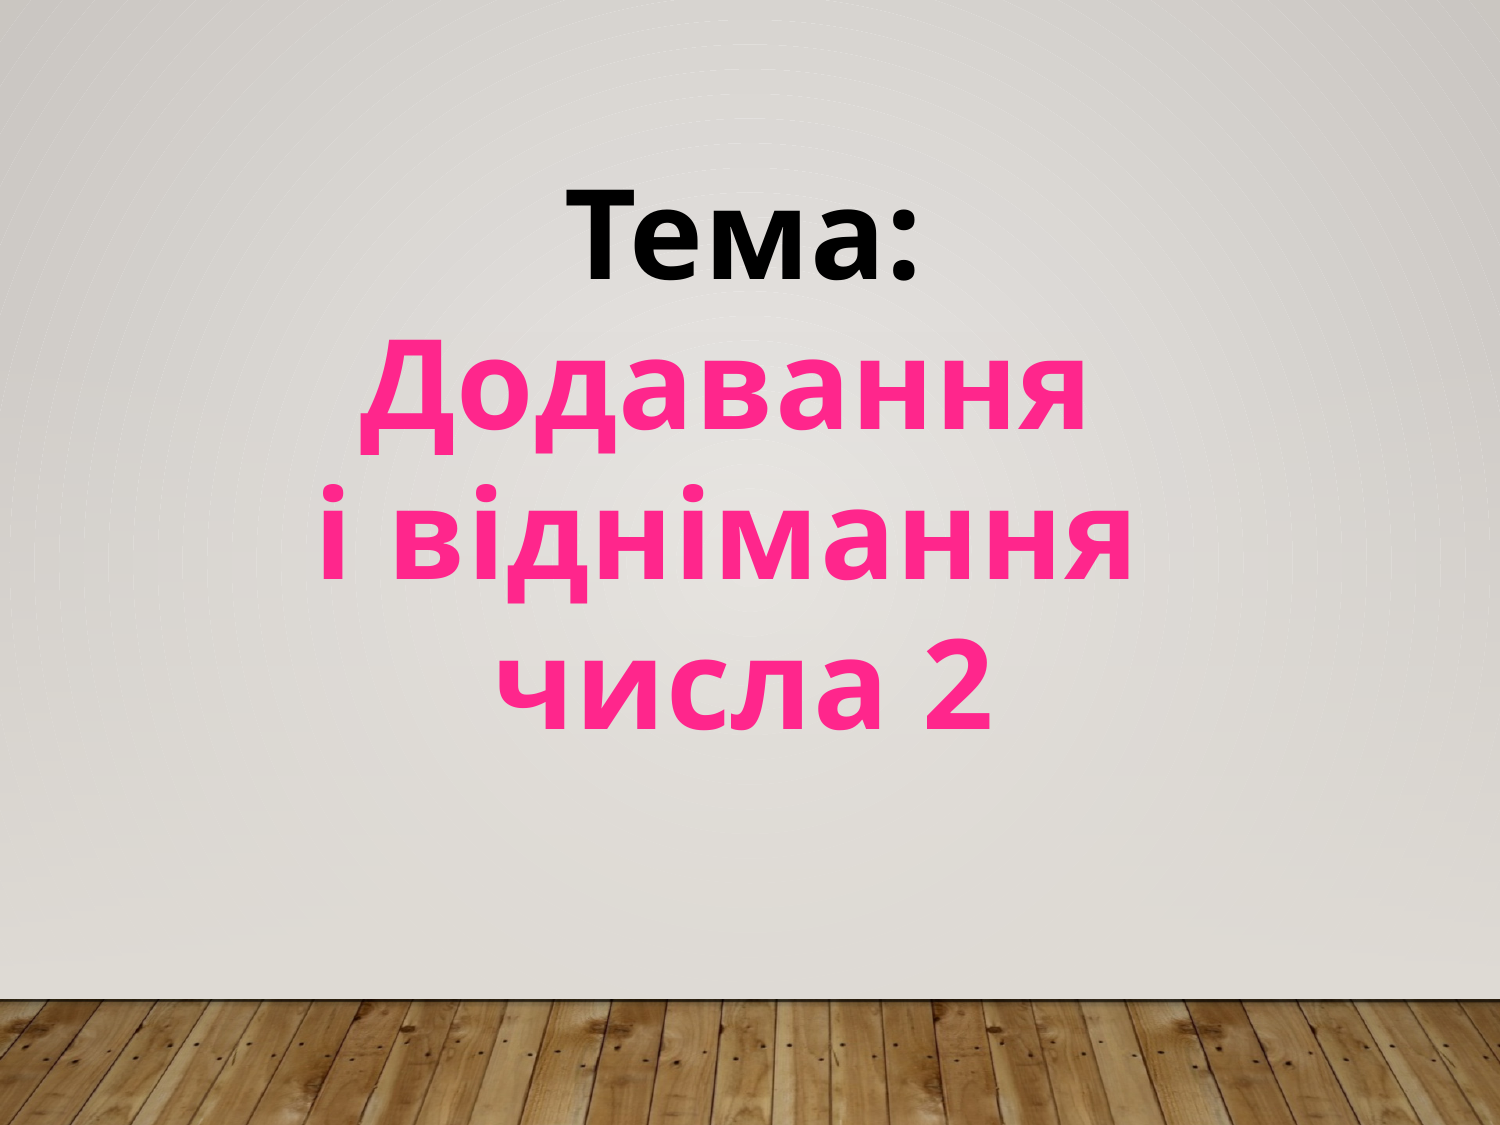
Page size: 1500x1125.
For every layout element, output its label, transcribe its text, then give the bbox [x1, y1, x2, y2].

picture [0, 999, 1500, 1125]
text_box Тема: Додавання і віднімання числа 2 [140, 182, 1347, 727]
